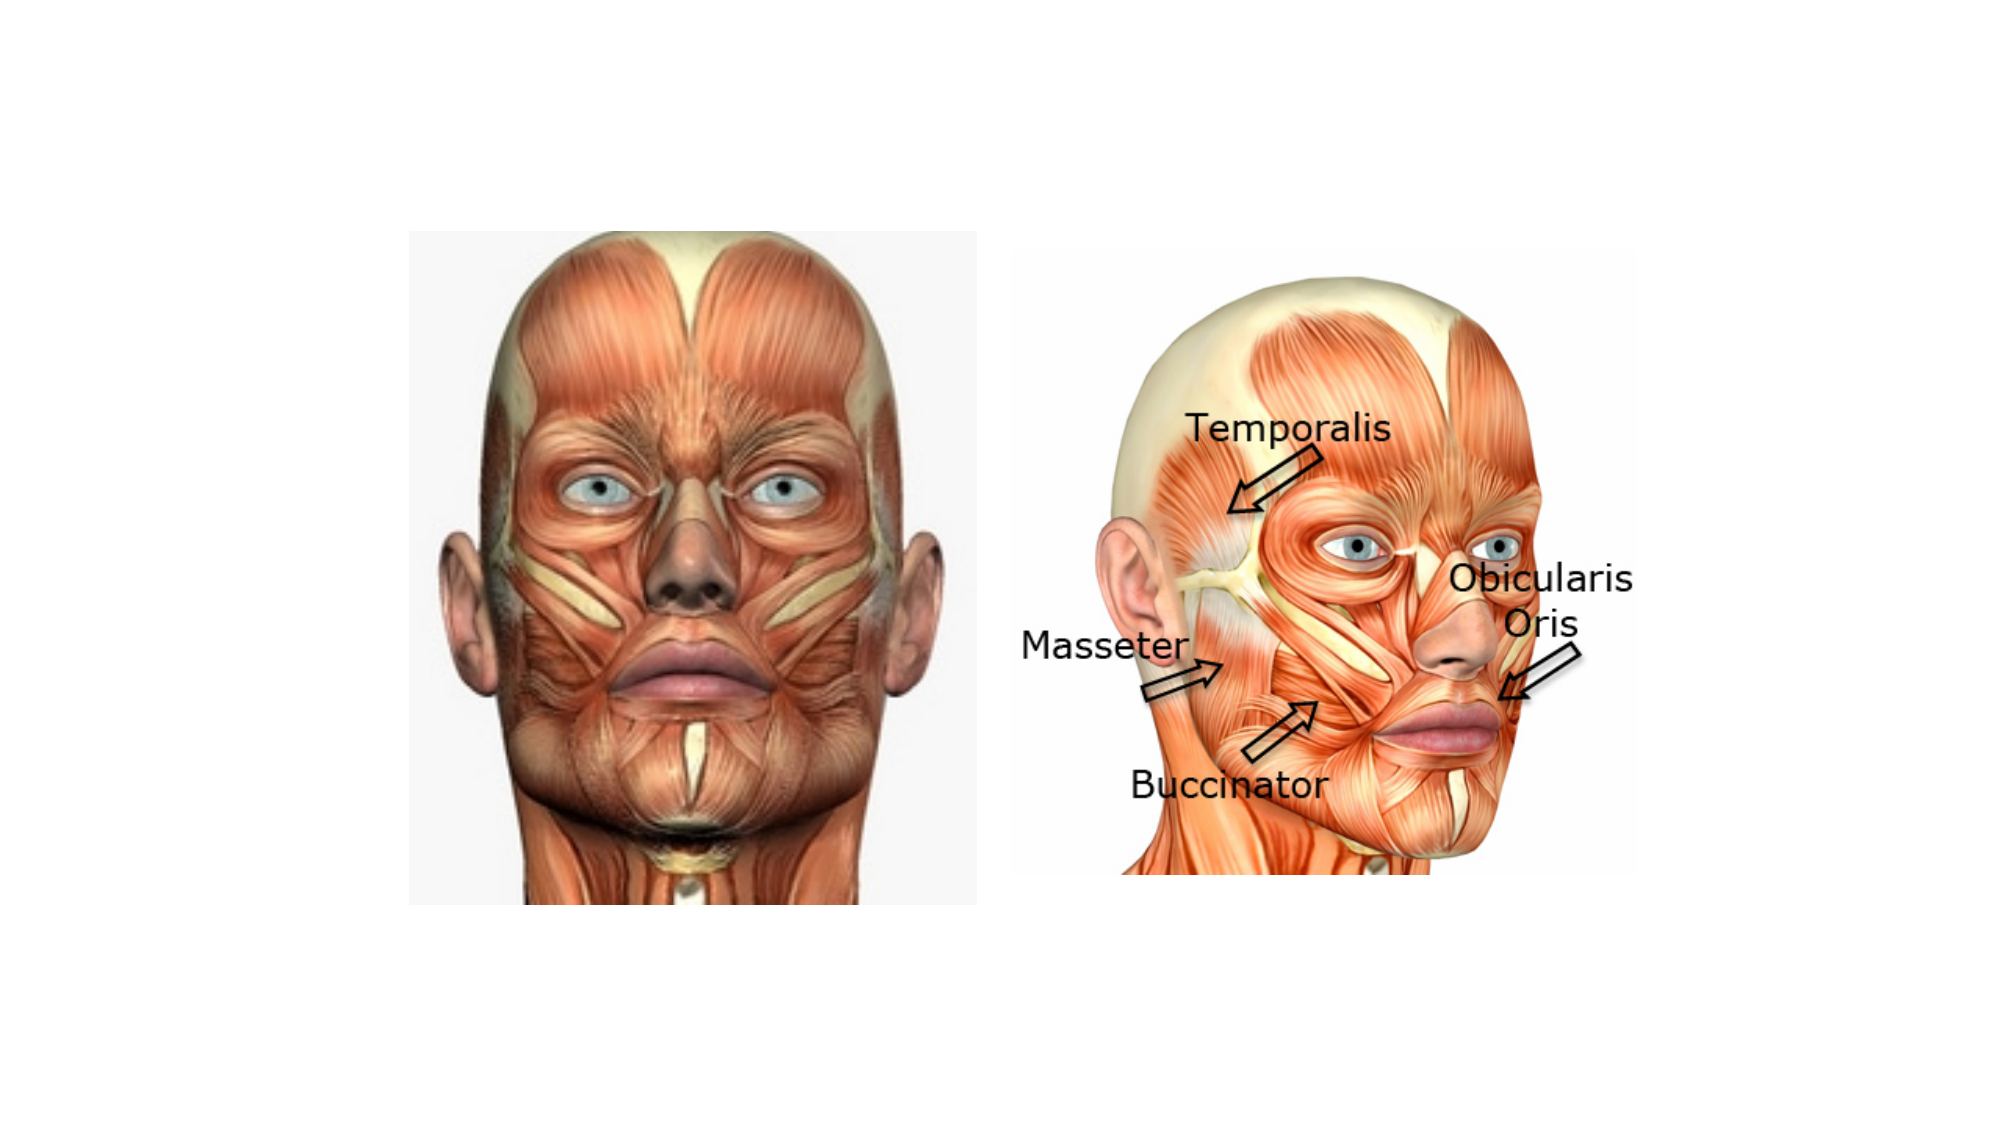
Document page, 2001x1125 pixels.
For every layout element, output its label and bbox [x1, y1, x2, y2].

picture [1011, 249, 1637, 875]
picture [409, 231, 977, 905]
